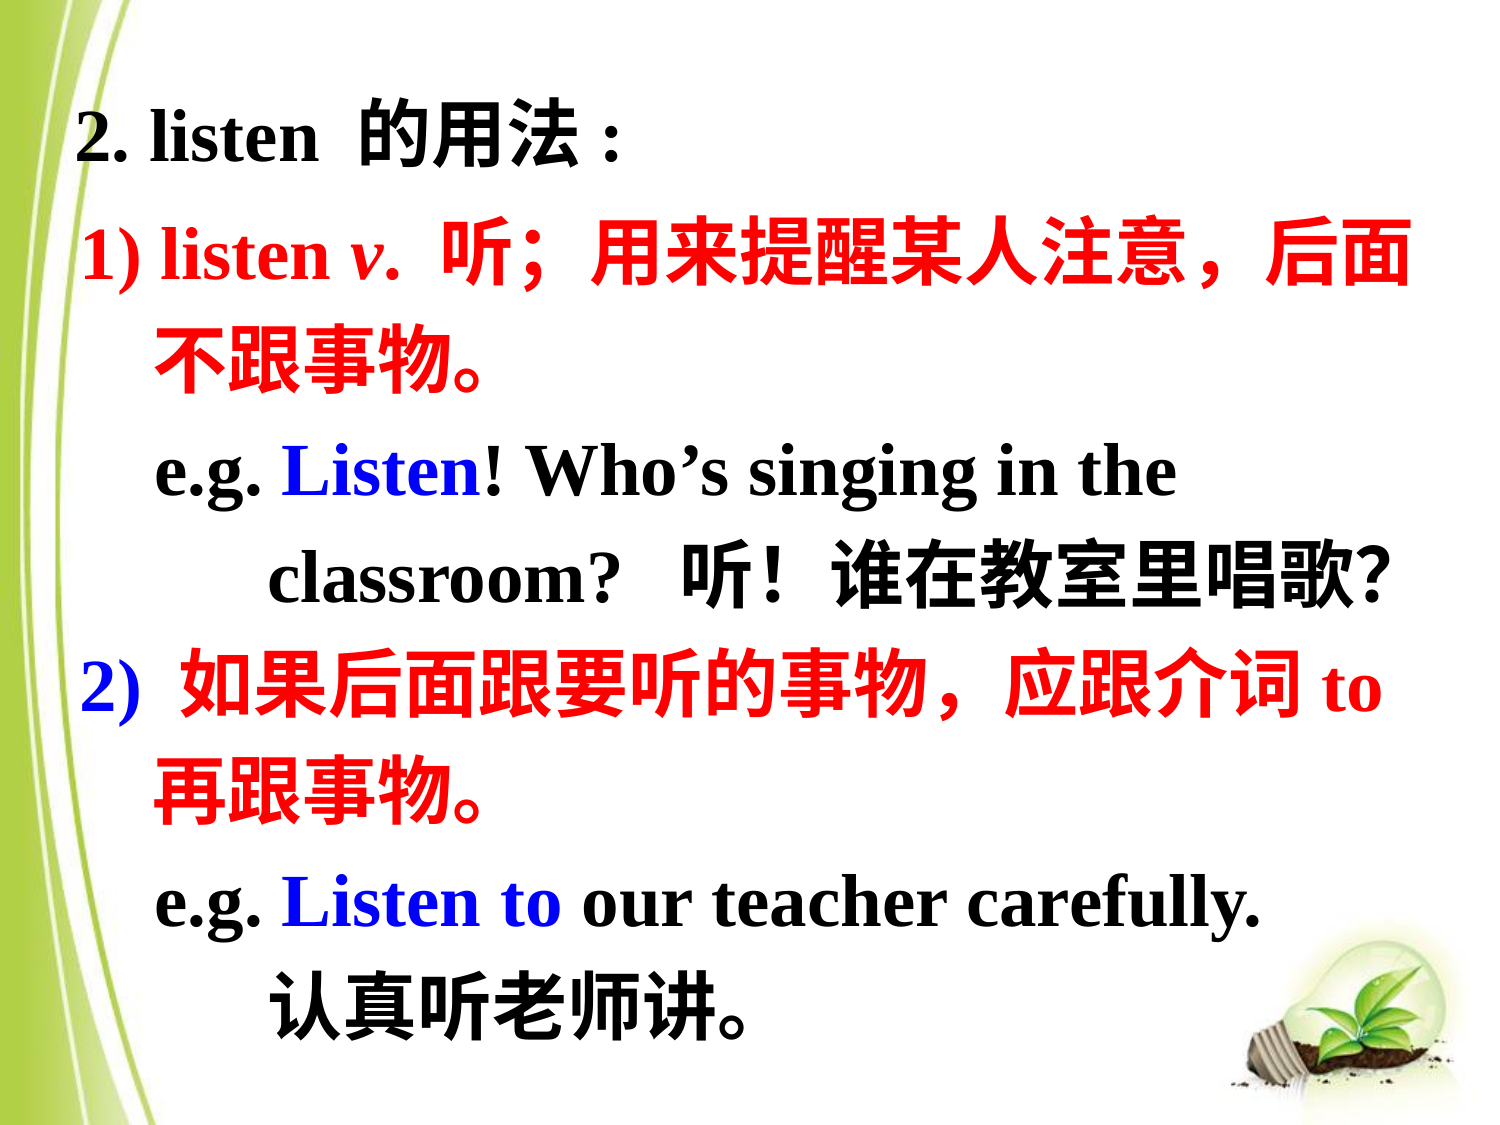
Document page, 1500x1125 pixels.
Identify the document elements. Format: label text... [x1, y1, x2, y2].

picture [0, 0, 1500, 1125]
text_box 2. listen 的用法: [59, 79, 640, 185]
text_box 1) listen v. 听；用来提醒某人注意，后面不跟事物。 e.g. Listen! Who’s singing in the classroom? 听！谁在教室里唱歌？ 2) 如果后面跟要听的事物，应跟介词to再跟事物。 e.g. Listen to our teacher carefully. 认真听老师讲。 [64, 178, 1477, 1058]
